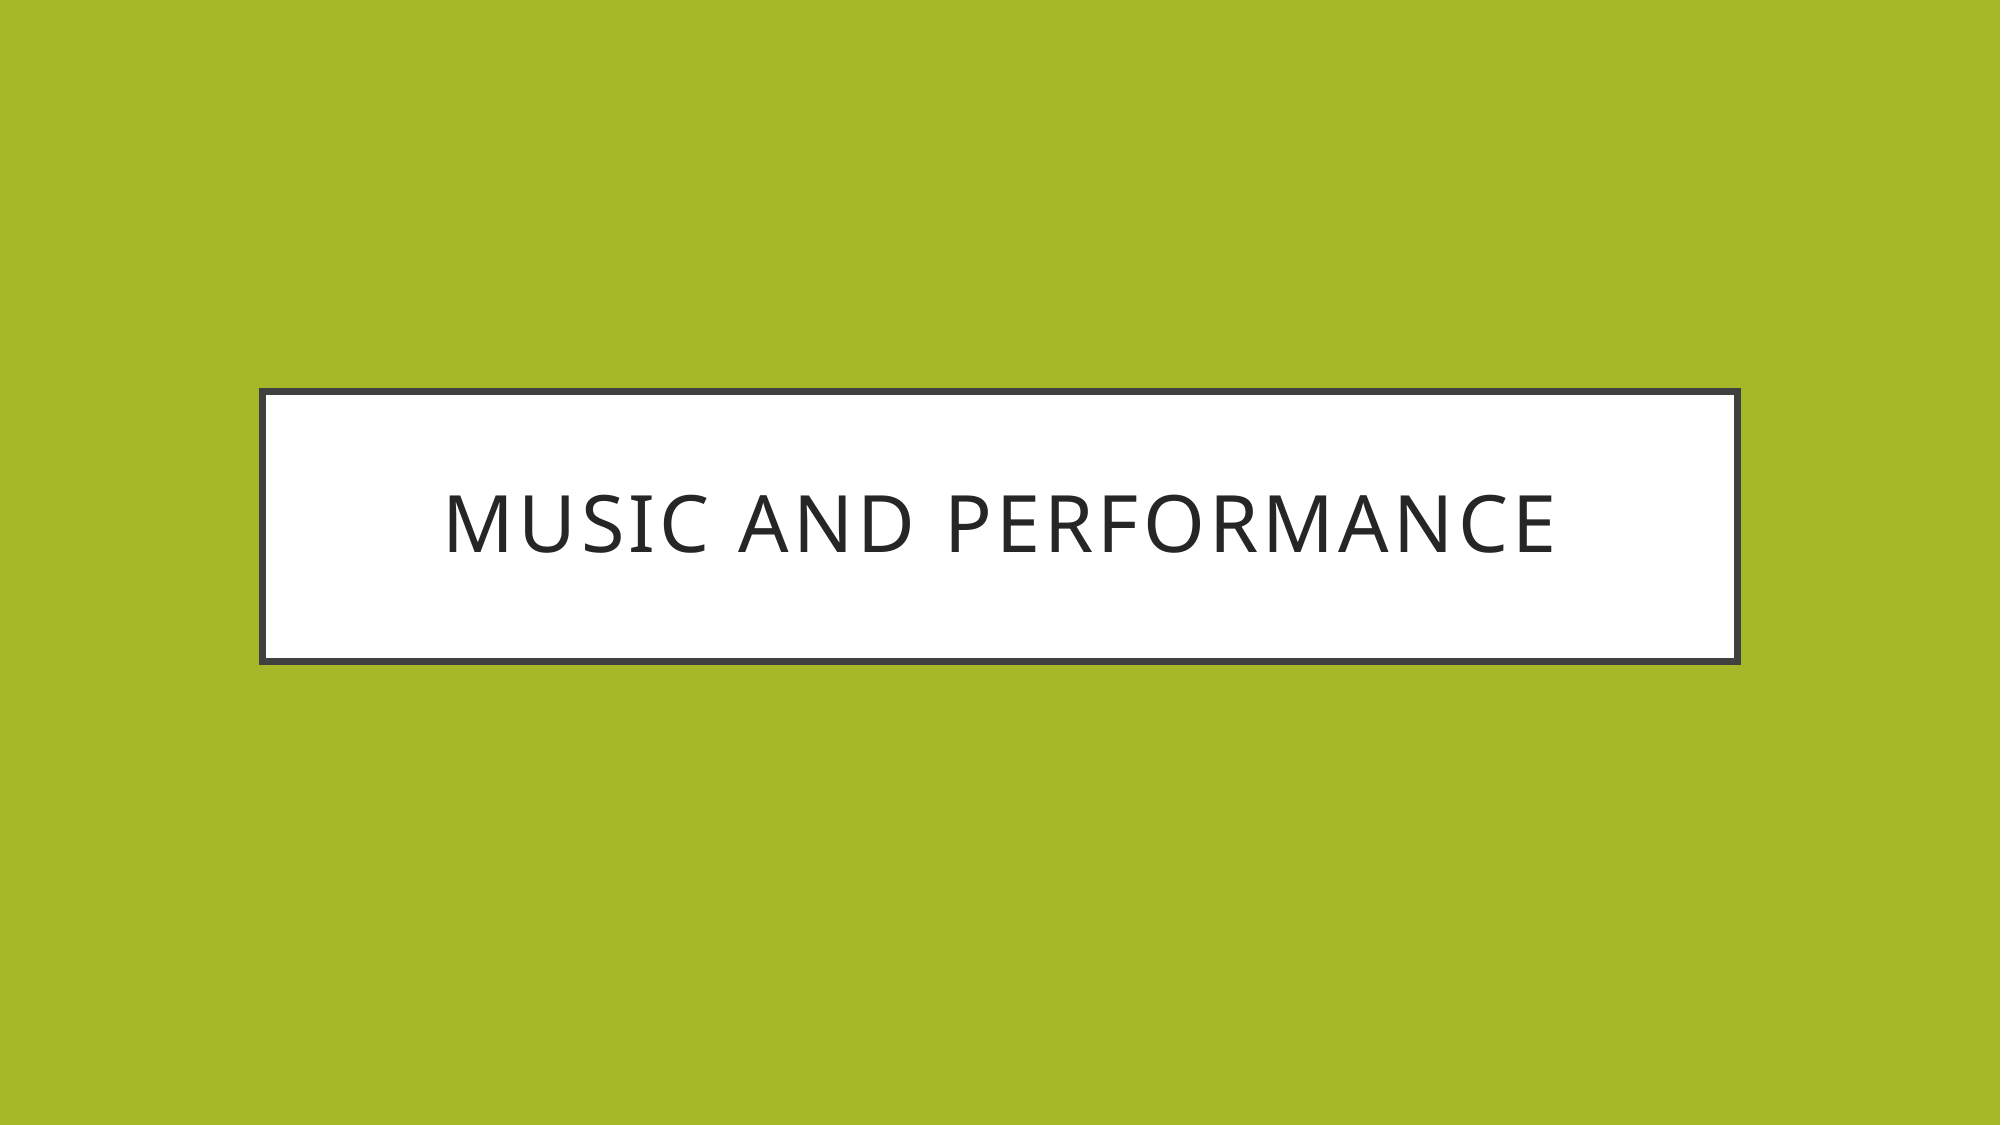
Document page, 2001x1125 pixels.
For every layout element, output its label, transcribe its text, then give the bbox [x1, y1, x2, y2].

title Music and performance [259, 388, 1741, 665]
